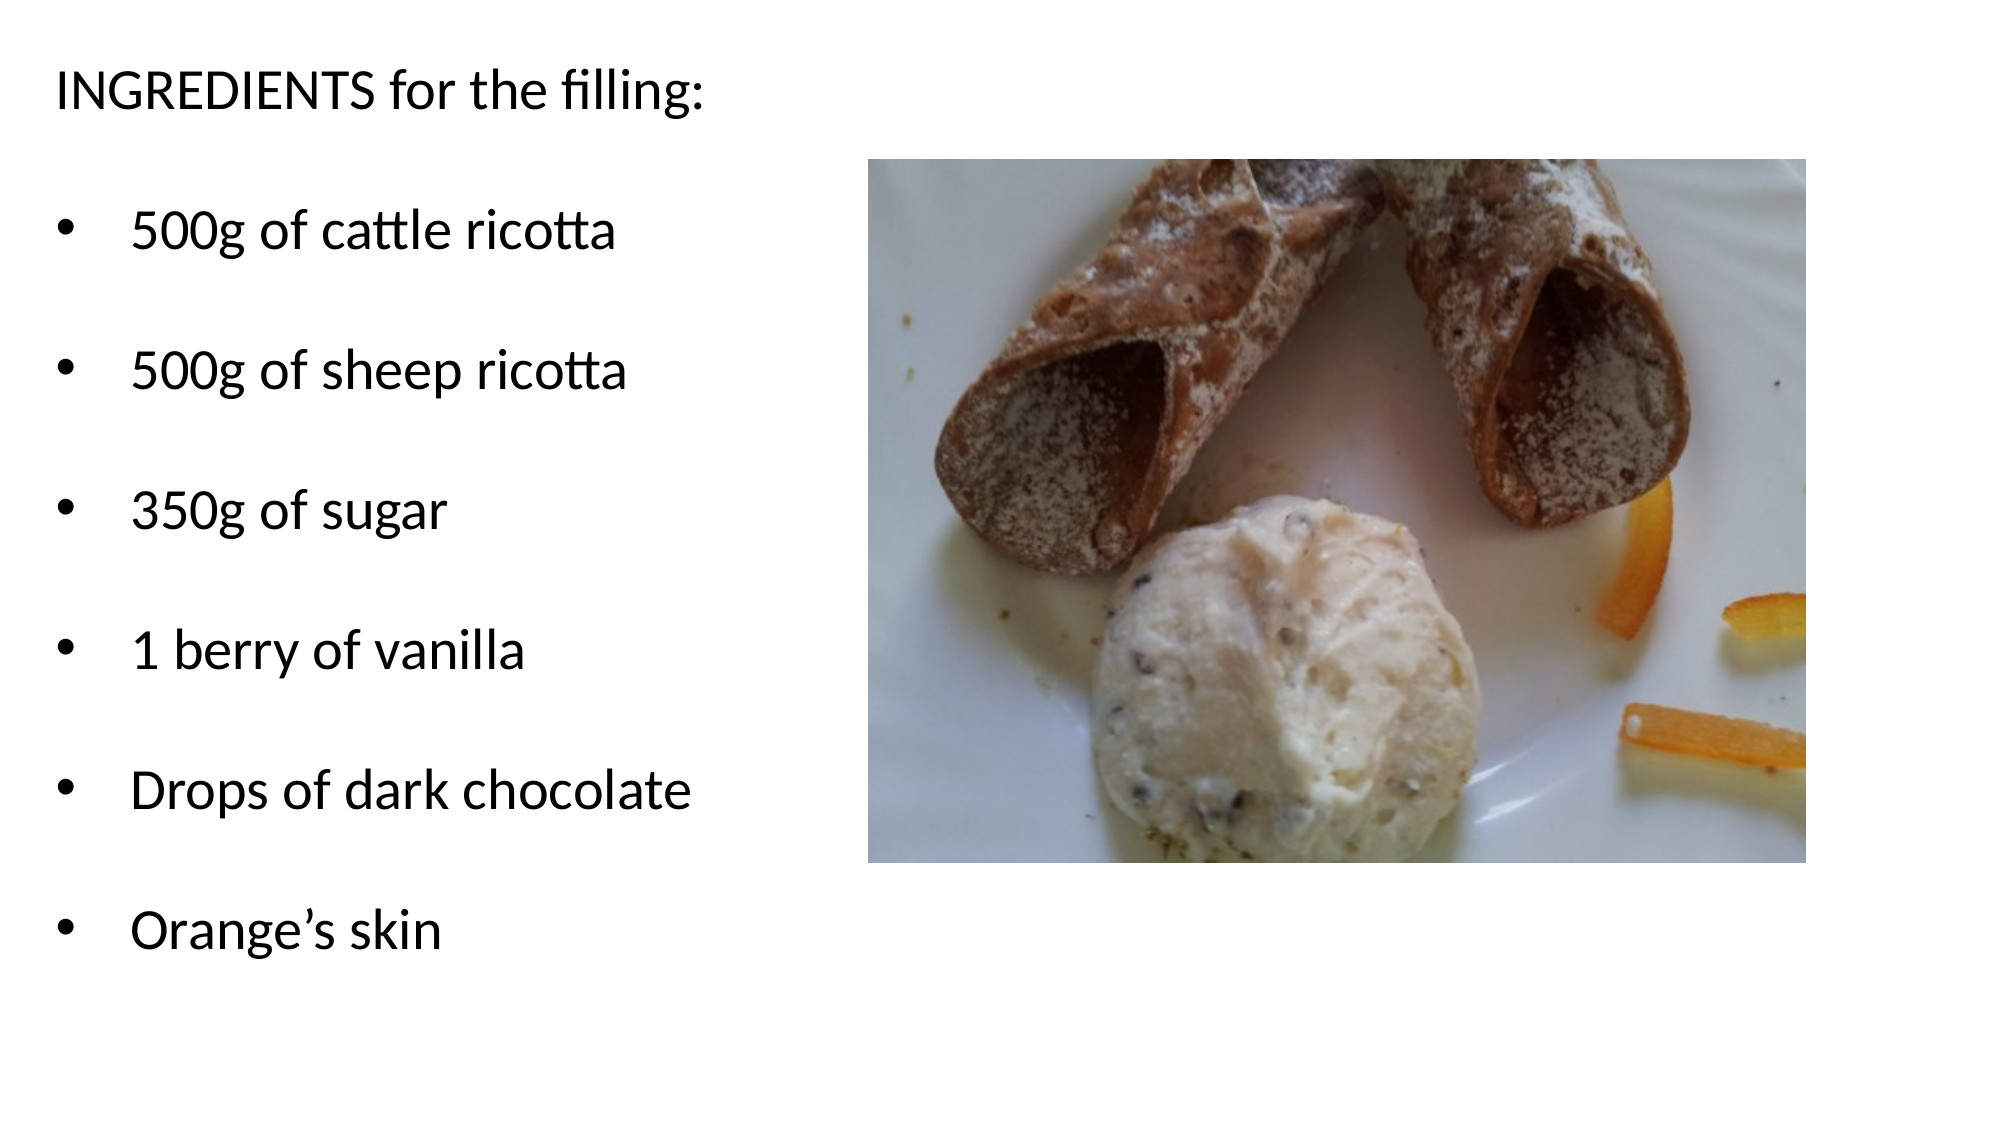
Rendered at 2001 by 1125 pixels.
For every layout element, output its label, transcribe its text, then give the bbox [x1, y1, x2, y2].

text_box INGREDIENTS for the filling: 500g of cattle ricotta 500g of sheep ricotta 350g of sugar 1 berry of vanilla Drops of dark chocolate Orange’s skin [40, 43, 1960, 969]
picture [868, 159, 1806, 863]
